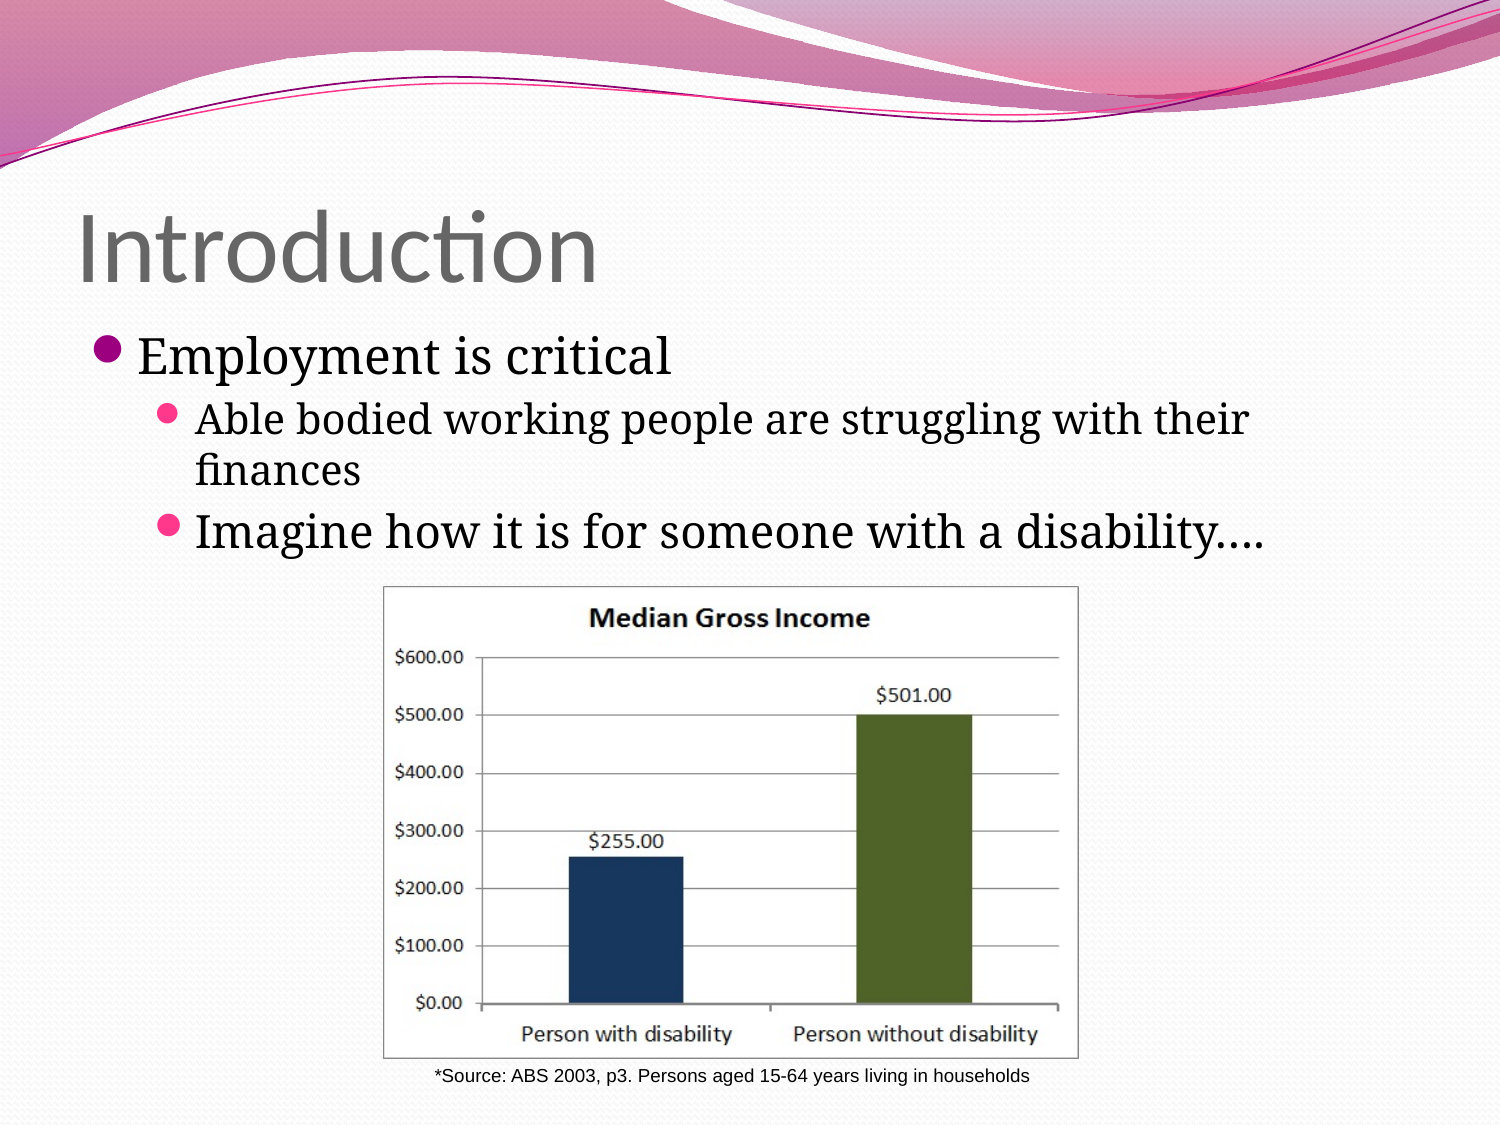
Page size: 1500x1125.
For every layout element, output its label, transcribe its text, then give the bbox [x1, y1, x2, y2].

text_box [383, 585, 1081, 1097]
list Employment is critical Able bodied working people are struggling with their finances Imagine how it is for someone with a disability…. [75, 317, 1425, 1038]
title Introduction [75, 115, 1425, 303]
